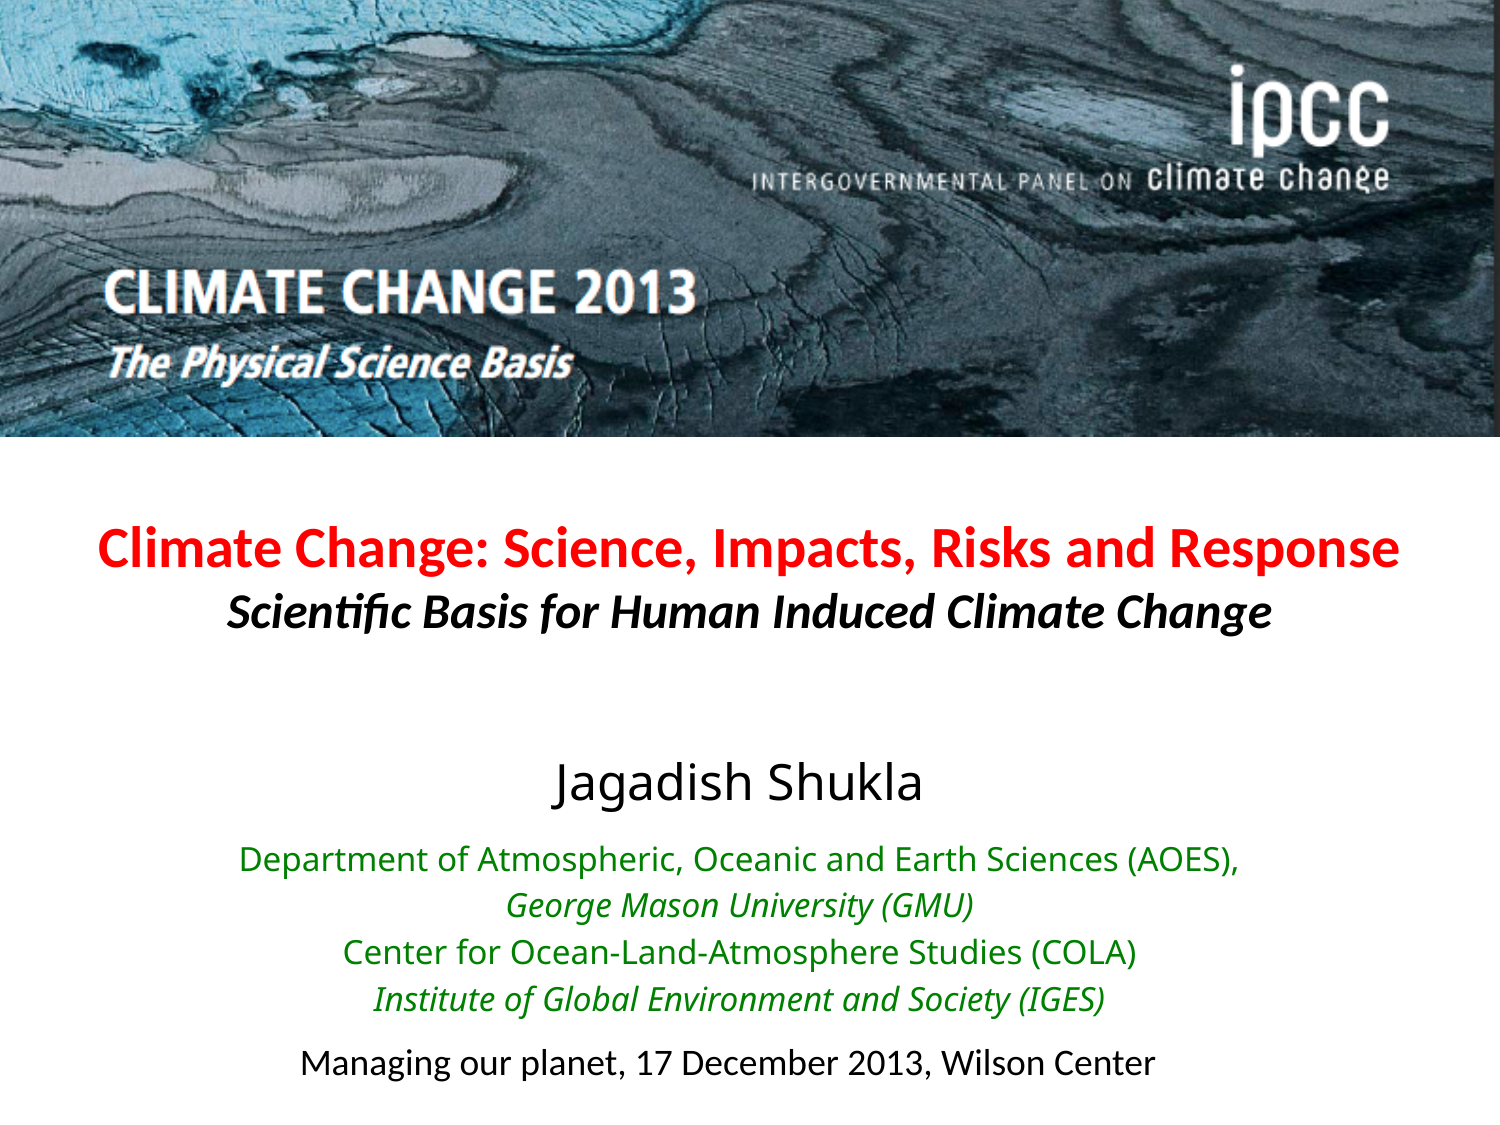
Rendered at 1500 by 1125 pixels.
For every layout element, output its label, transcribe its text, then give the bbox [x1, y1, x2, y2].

picture [0, 0, 1500, 437]
text_box Managing our planet, 17 December 2013, Wilson Center [285, 1030, 1181, 1091]
title Climate Change: Science, Impacts, Risks and Response Scientific Basis for Human Induced Climate Change [0, 445, 1500, 712]
subtitle Jagadish Shukla Department of Atmospheric, Oceanic and Earth Sciences (AOES), George Mason University (GMU) Center for Ocean-Land-Atmosphere Studies (COLA) Institute of Global Environment and Society (IGES) [215, 743, 1266, 1031]
